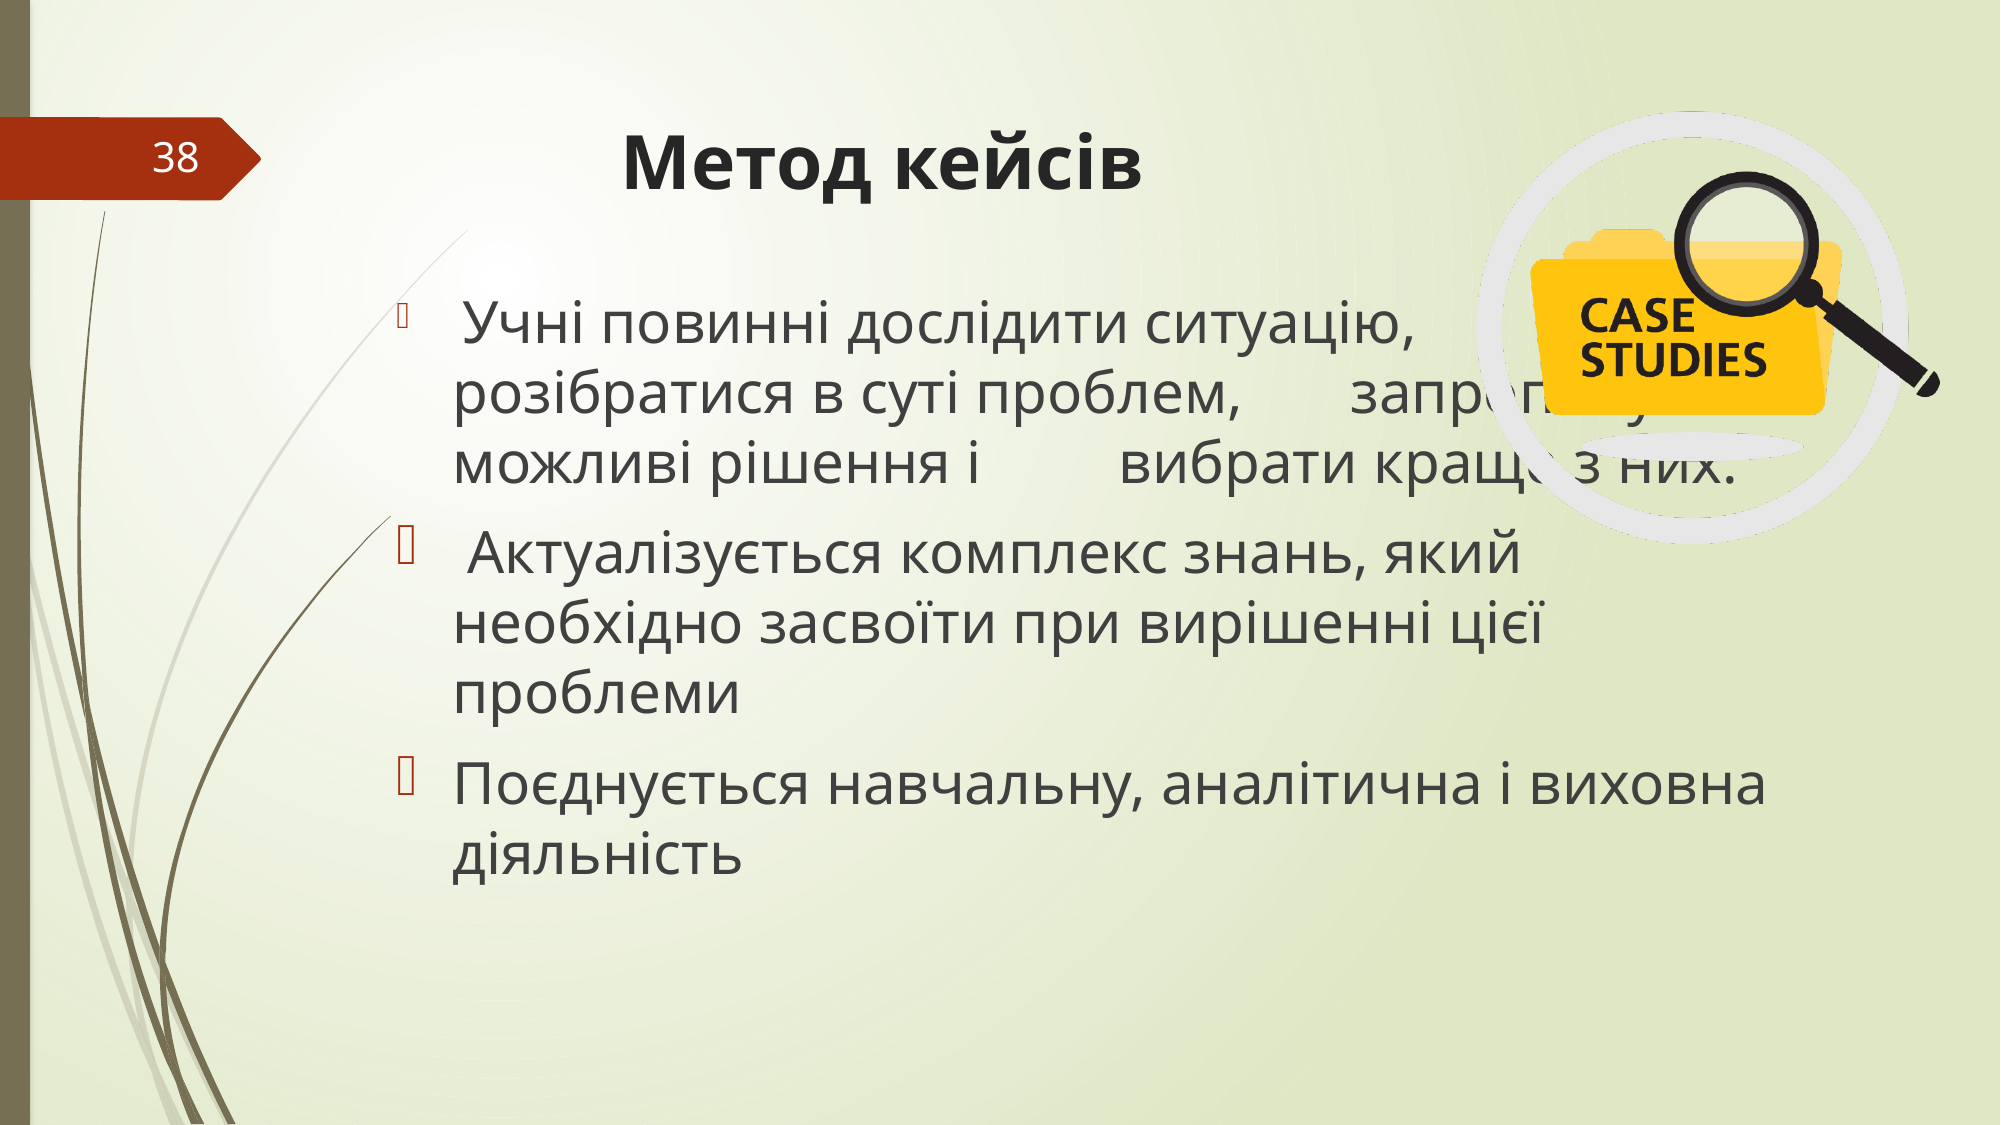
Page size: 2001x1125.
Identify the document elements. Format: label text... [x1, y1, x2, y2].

list Учні повинні дослідити ситуацію, розібратися в суті проблем, запропонувати можливі рішення і вибрати краще з них. Актуалізується комплекс знань, який необхідно засвоїти при вирішенні цієї проблеми Поєднується навчальну, аналітична і виховна діяльність [381, 278, 1828, 1037]
picture [1383, 19, 2000, 636]
slide_number 38 [87, 129, 216, 190]
title Метод кейсів [151, 106, 1379, 278]
